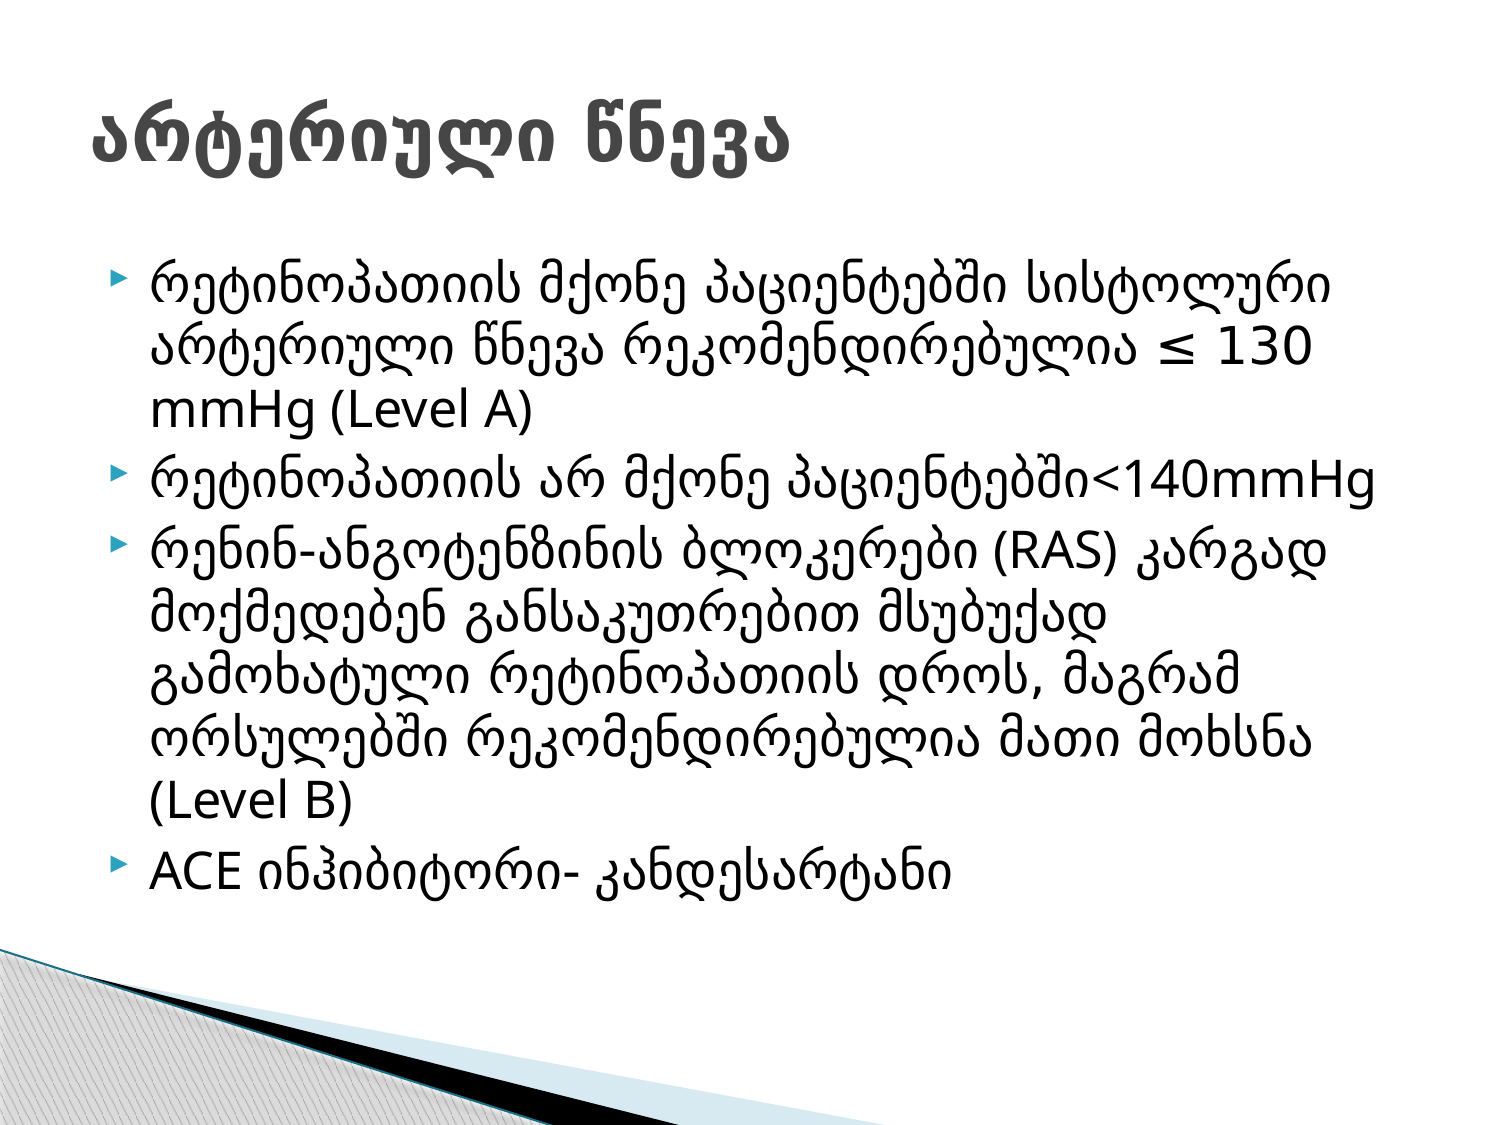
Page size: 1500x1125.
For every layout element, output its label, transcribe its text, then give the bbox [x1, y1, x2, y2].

list რეტინოპათიის მქონე პაციენტებში სისტოლური არტერიული წნევა რეკომენდირებულია ≤ 130 mmHg (Level A) რეტინოპათიის არ მქონე პაციენტებში<140mmHg რენინ-ანგოტენზინის ბლოკერები (RAS) კარგად მოქმედებენ განსაკუთრებით მსუბუქად გამოხატული რეტინოპათიის დროს, მაგრამ ორსულებში რეკომენდირებულია მათი მოხსნა (Level B) ACE ინჰიბიტორი- კანდესარტანი [75, 243, 1425, 986]
title არტერიული წნევა [75, 37, 1425, 225]
